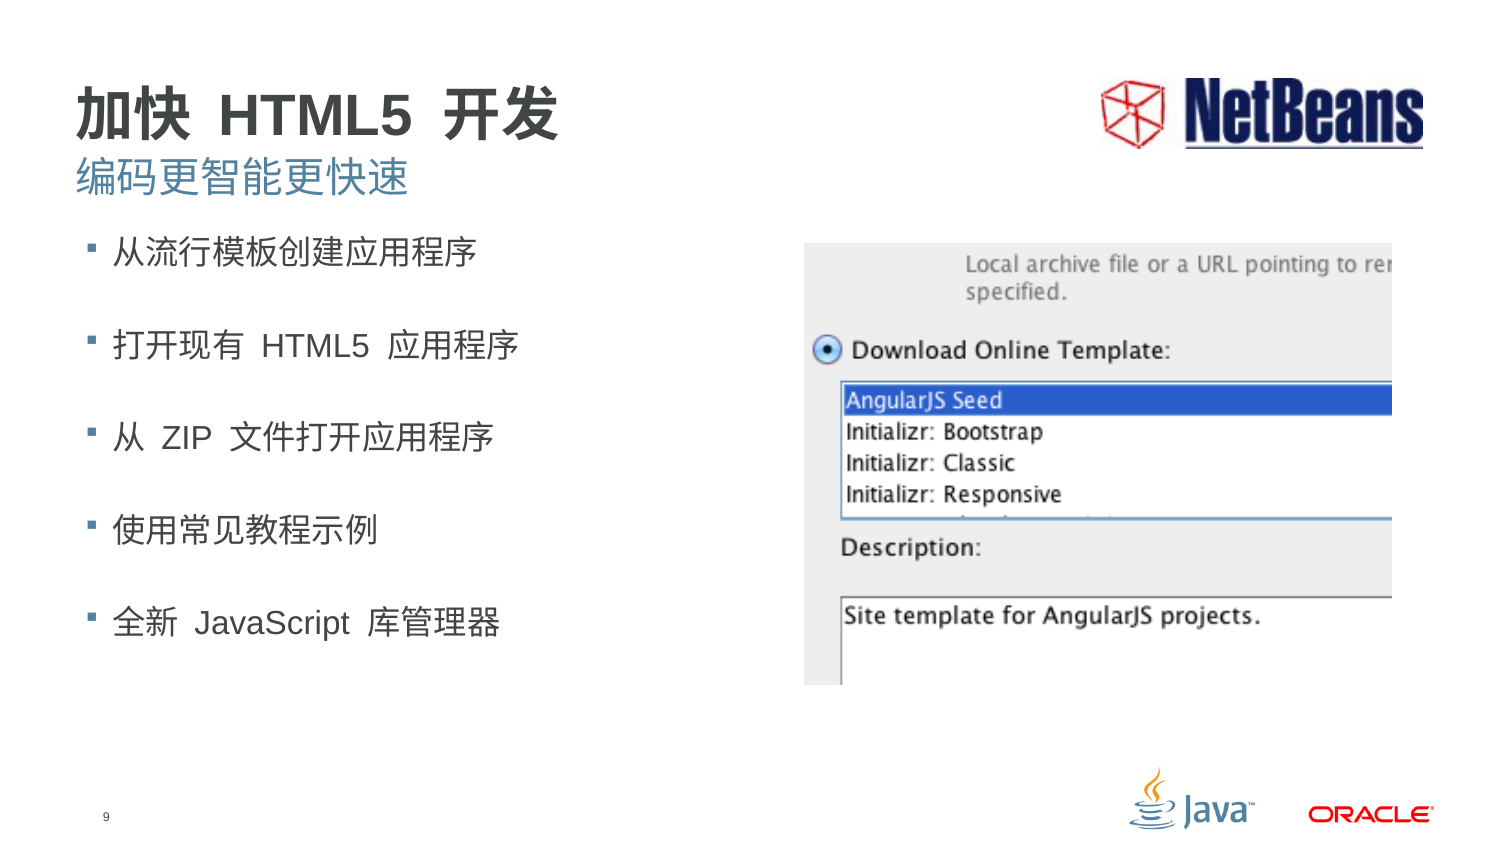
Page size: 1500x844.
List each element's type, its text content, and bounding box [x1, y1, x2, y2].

list 编码更智能更快速 [75, 150, 1425, 201]
title 加快 HTML5 开发 [75, 78, 1425, 149]
picture [803, 243, 1392, 685]
picture [1109, 762, 1266, 834]
list 从流行模板创建应用程序 打开现有 HTML5 应用程序 从 ZIP 文件打开应用程序 使用常见教程示例 全新 JavaScript 库管理器 [75, 231, 1425, 734]
picture [1293, 790, 1445, 838]
